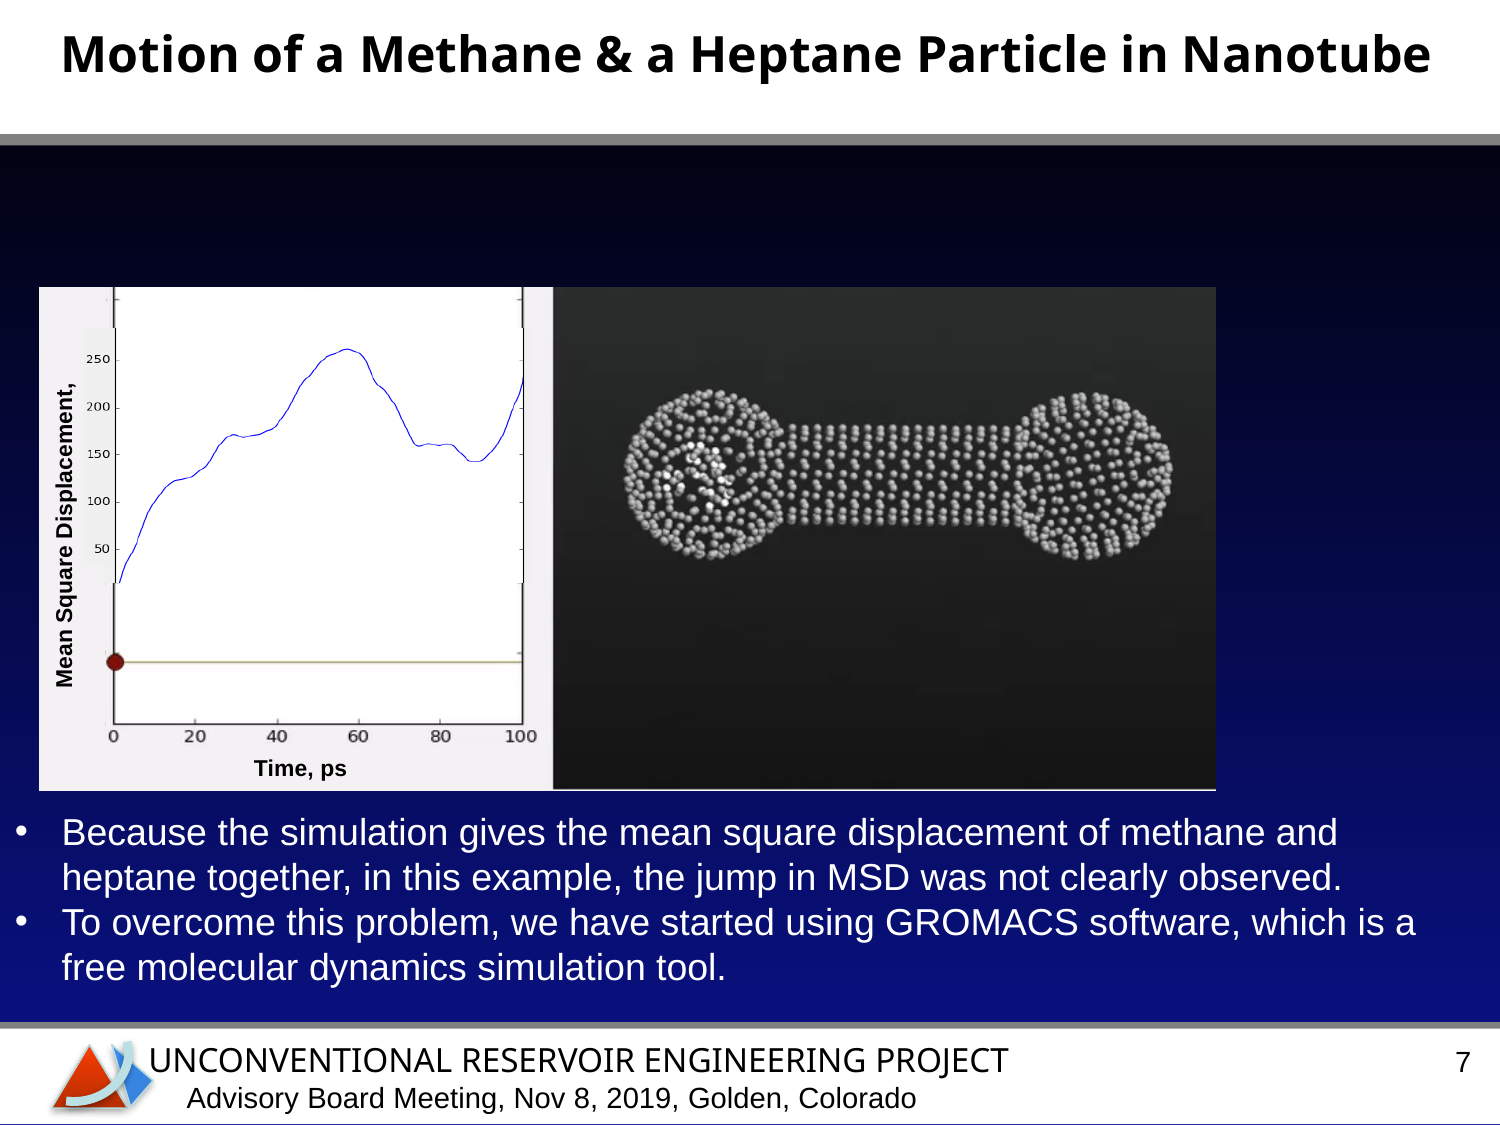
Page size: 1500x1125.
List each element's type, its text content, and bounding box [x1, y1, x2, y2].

text_box [0, 134, 1500, 146]
slide_number 7 [1173, 1036, 1487, 1112]
text_box Advisory Board Meeting, Nov 8, 2019, Golden, Colorado [171, 1072, 933, 1123]
text_box Because the simulation gives the mean square displacement of methane and heptane together, in this example, the jump in MSD was not clearly observed. To overcome this problem, we have started using GROMACS software, which is a free molecular dynamics simulation tool. [0, 800, 1441, 1041]
picture [80, 328, 531, 583]
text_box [38, 286, 1217, 792]
text_box [1441, 1022, 1500, 1028]
text_box Motion of a Methane & a Heptane Particle in Nanotube [46, 15, 1448, 91]
text_box UNCONVENTIONAL RESERVOIR ENGINEERING PROJECT [152, 1041, 1025, 1087]
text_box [22, 1007, 149, 1109]
text_box [0, 0, 1500, 134]
text_box [0, 1028, 1500, 1125]
